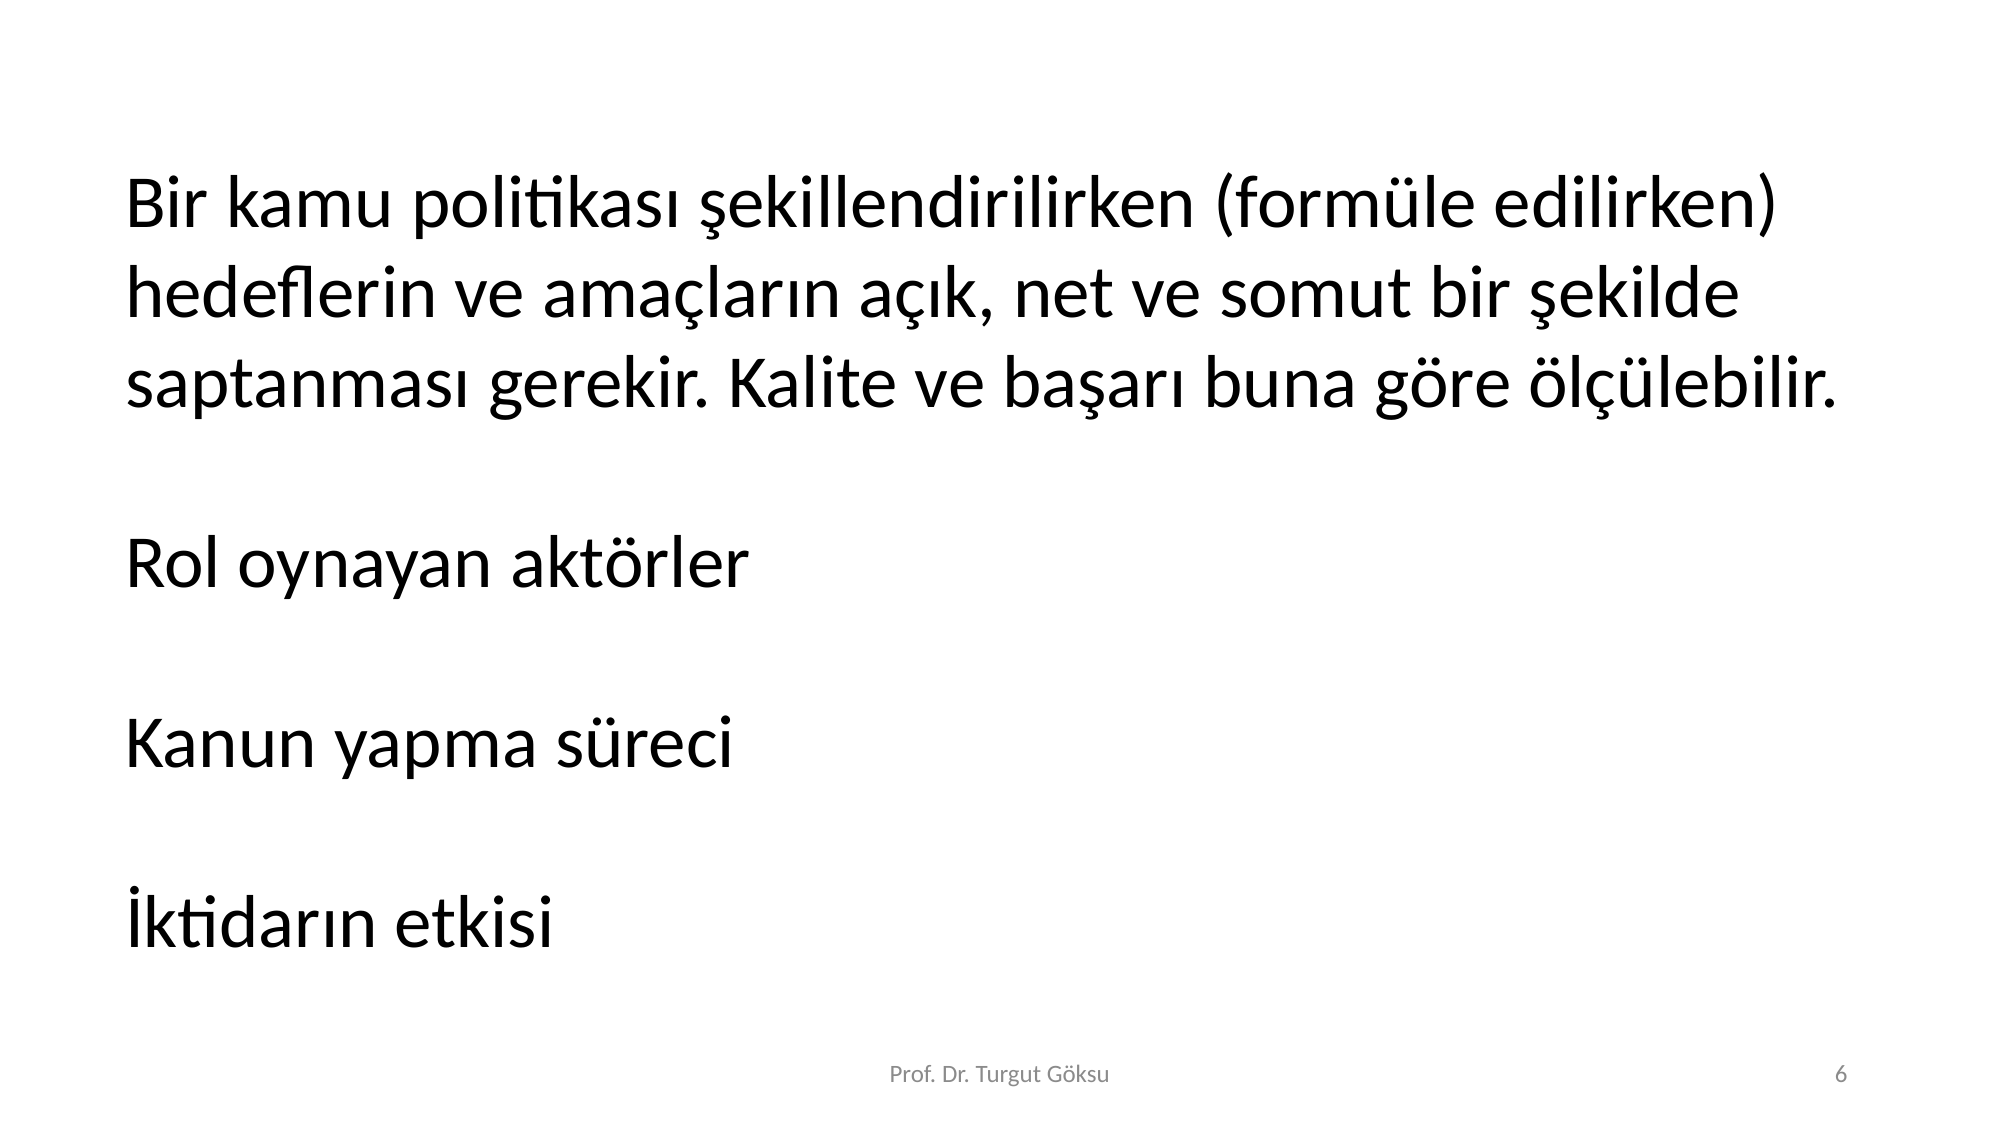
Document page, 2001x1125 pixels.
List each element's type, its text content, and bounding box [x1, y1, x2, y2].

footer Prof. Dr. Turgut Göksu [662, 1042, 1338, 1103]
text_box Bir kamu politikası şekillendirilirken (formüle edilirken) hedeflerin ve amaçların açık, net ve somut bir şekilde saptanması gerekir. Kalite ve başarı buna göre ölçülebilir. Rol oynayan aktörler Kanun yapma süreci İktidarın etkisi [110, 55, 1893, 970]
slide_number 6 [1412, 1042, 1863, 1103]
